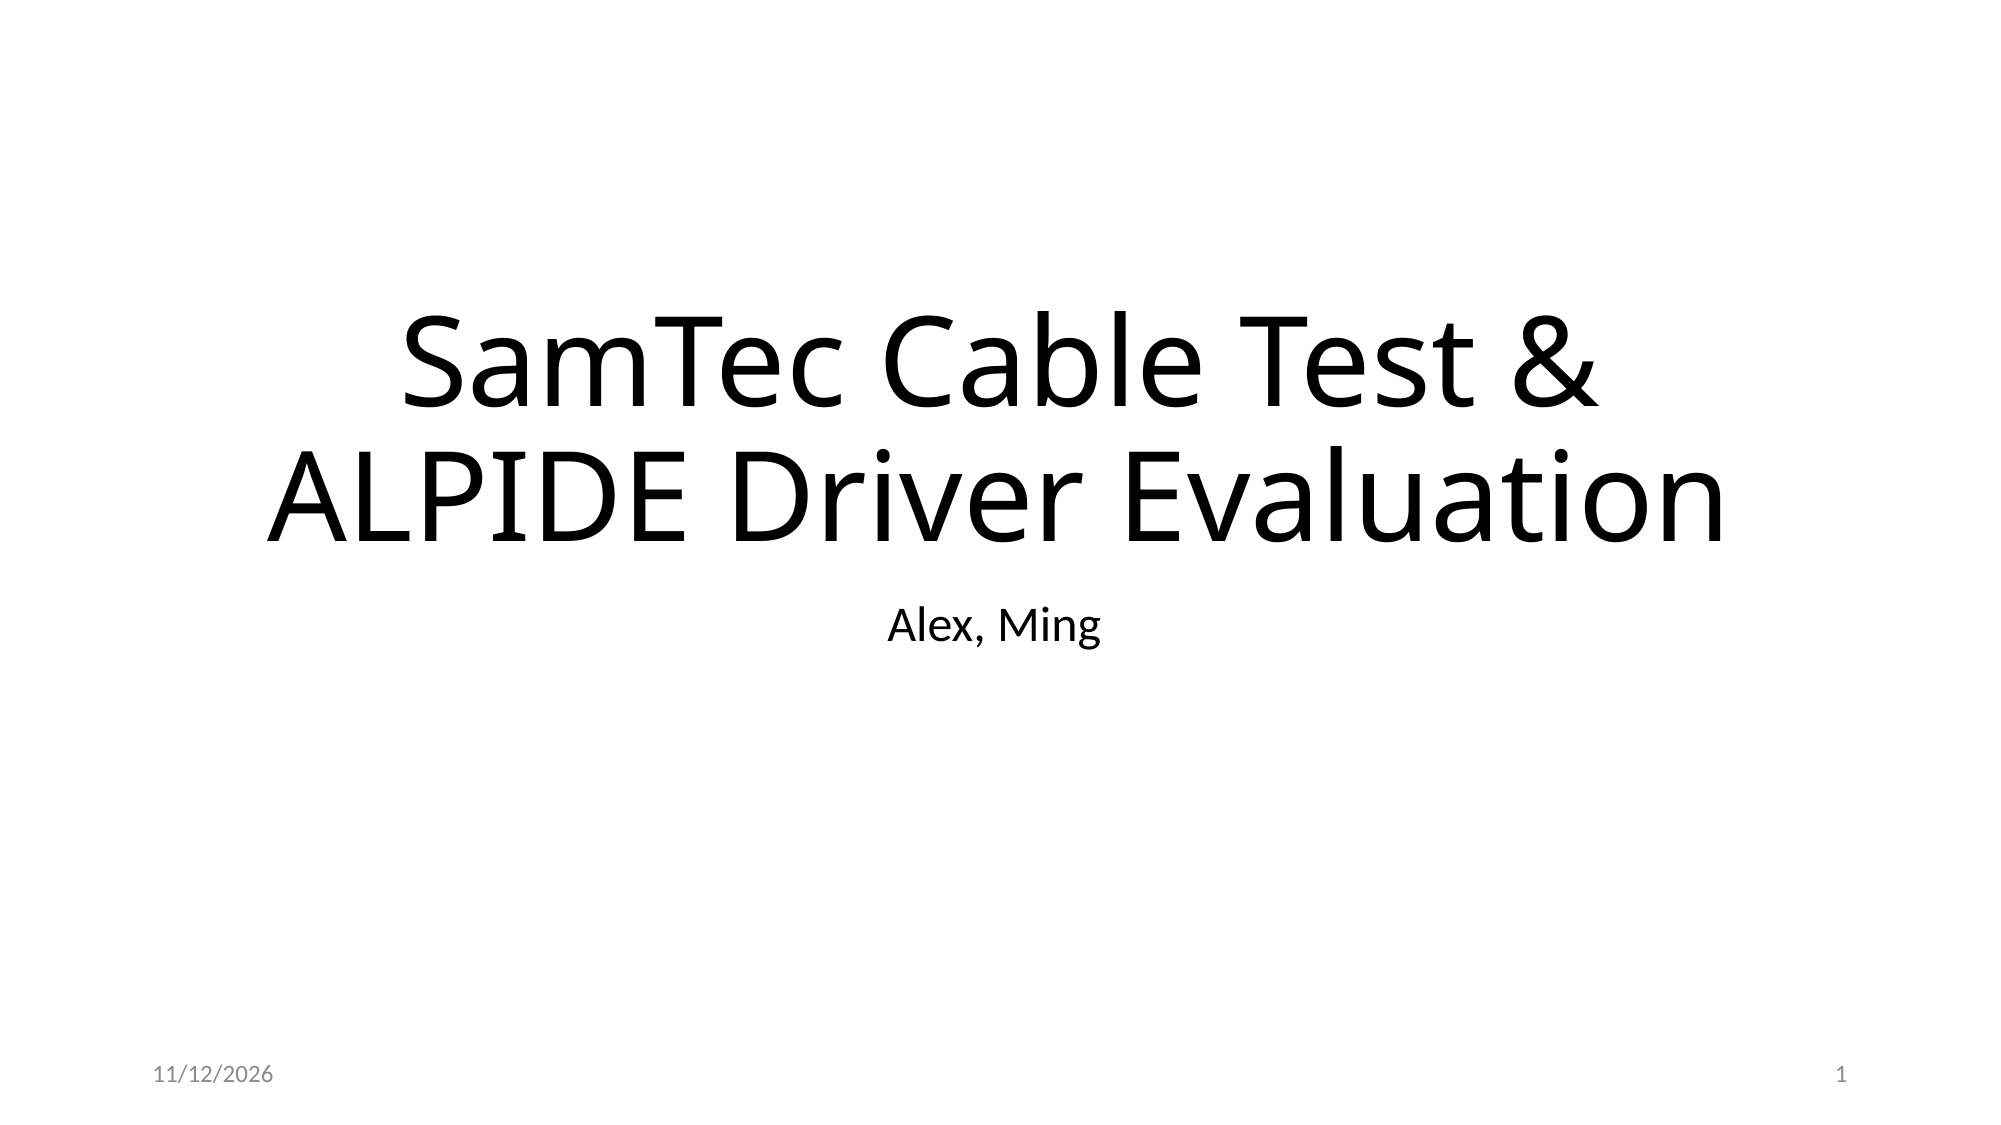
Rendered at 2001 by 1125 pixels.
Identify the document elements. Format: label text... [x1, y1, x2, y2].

slide_number 1 [1412, 1042, 1863, 1103]
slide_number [137, 1042, 588, 1103]
title SamTec Cable Test & ALPIDE Driver Evaluation [249, 184, 1750, 576]
subtitle Alex, Ming [249, 590, 1750, 863]
